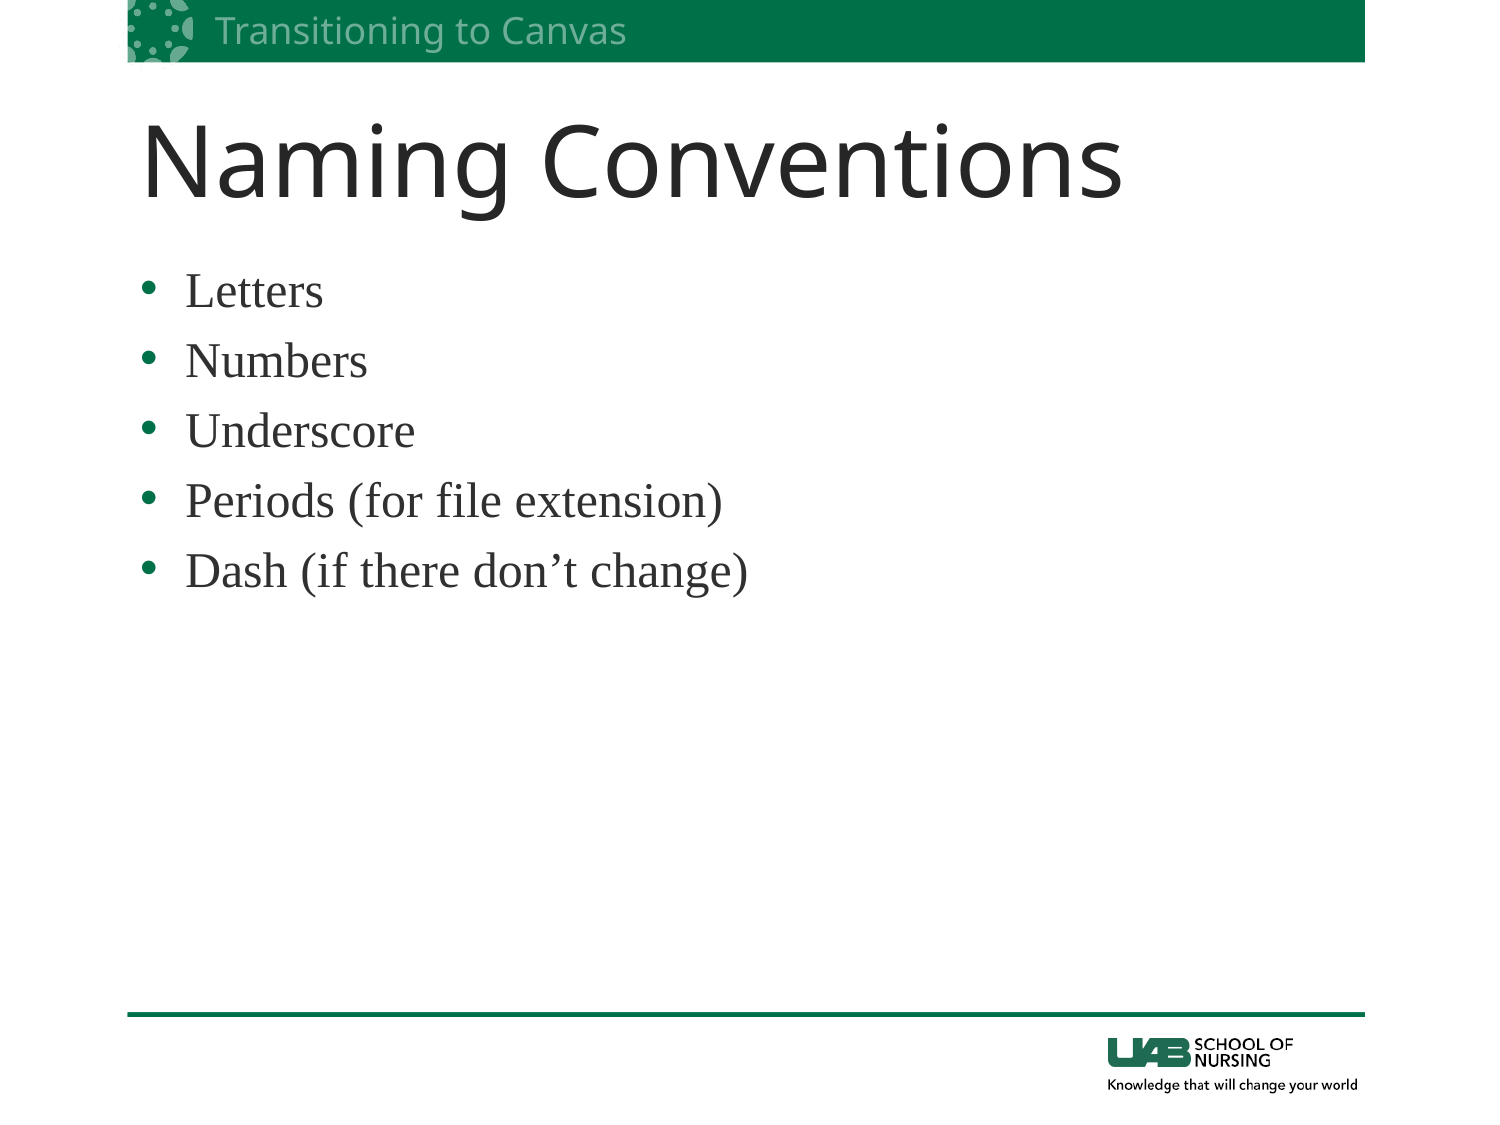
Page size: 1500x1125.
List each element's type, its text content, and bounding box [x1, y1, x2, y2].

picture [118, 0, 193, 69]
title Naming Conventions [124, 87, 1365, 225]
picture [1100, 1023, 1365, 1099]
list Letters Numbers Underscore Periods (for file extension) Dash (if there don’t change) [125, 249, 1365, 988]
